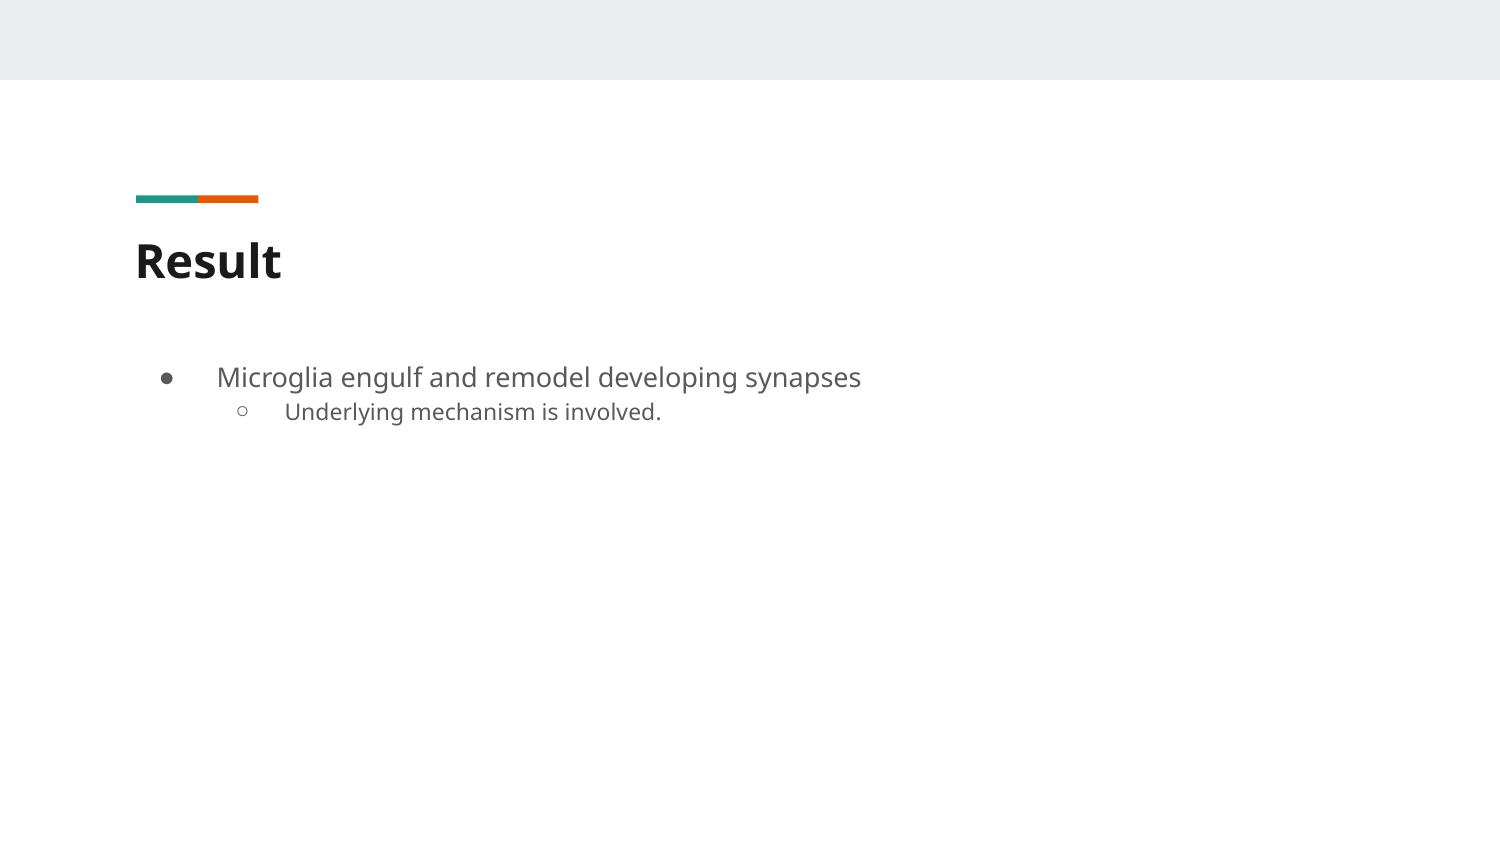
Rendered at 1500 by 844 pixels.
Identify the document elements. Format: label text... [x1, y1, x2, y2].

title Result [119, 215, 1382, 305]
list Microglia engulf and remodel developing synapses Underlying mechanism is involved. [119, 340, 1382, 713]
